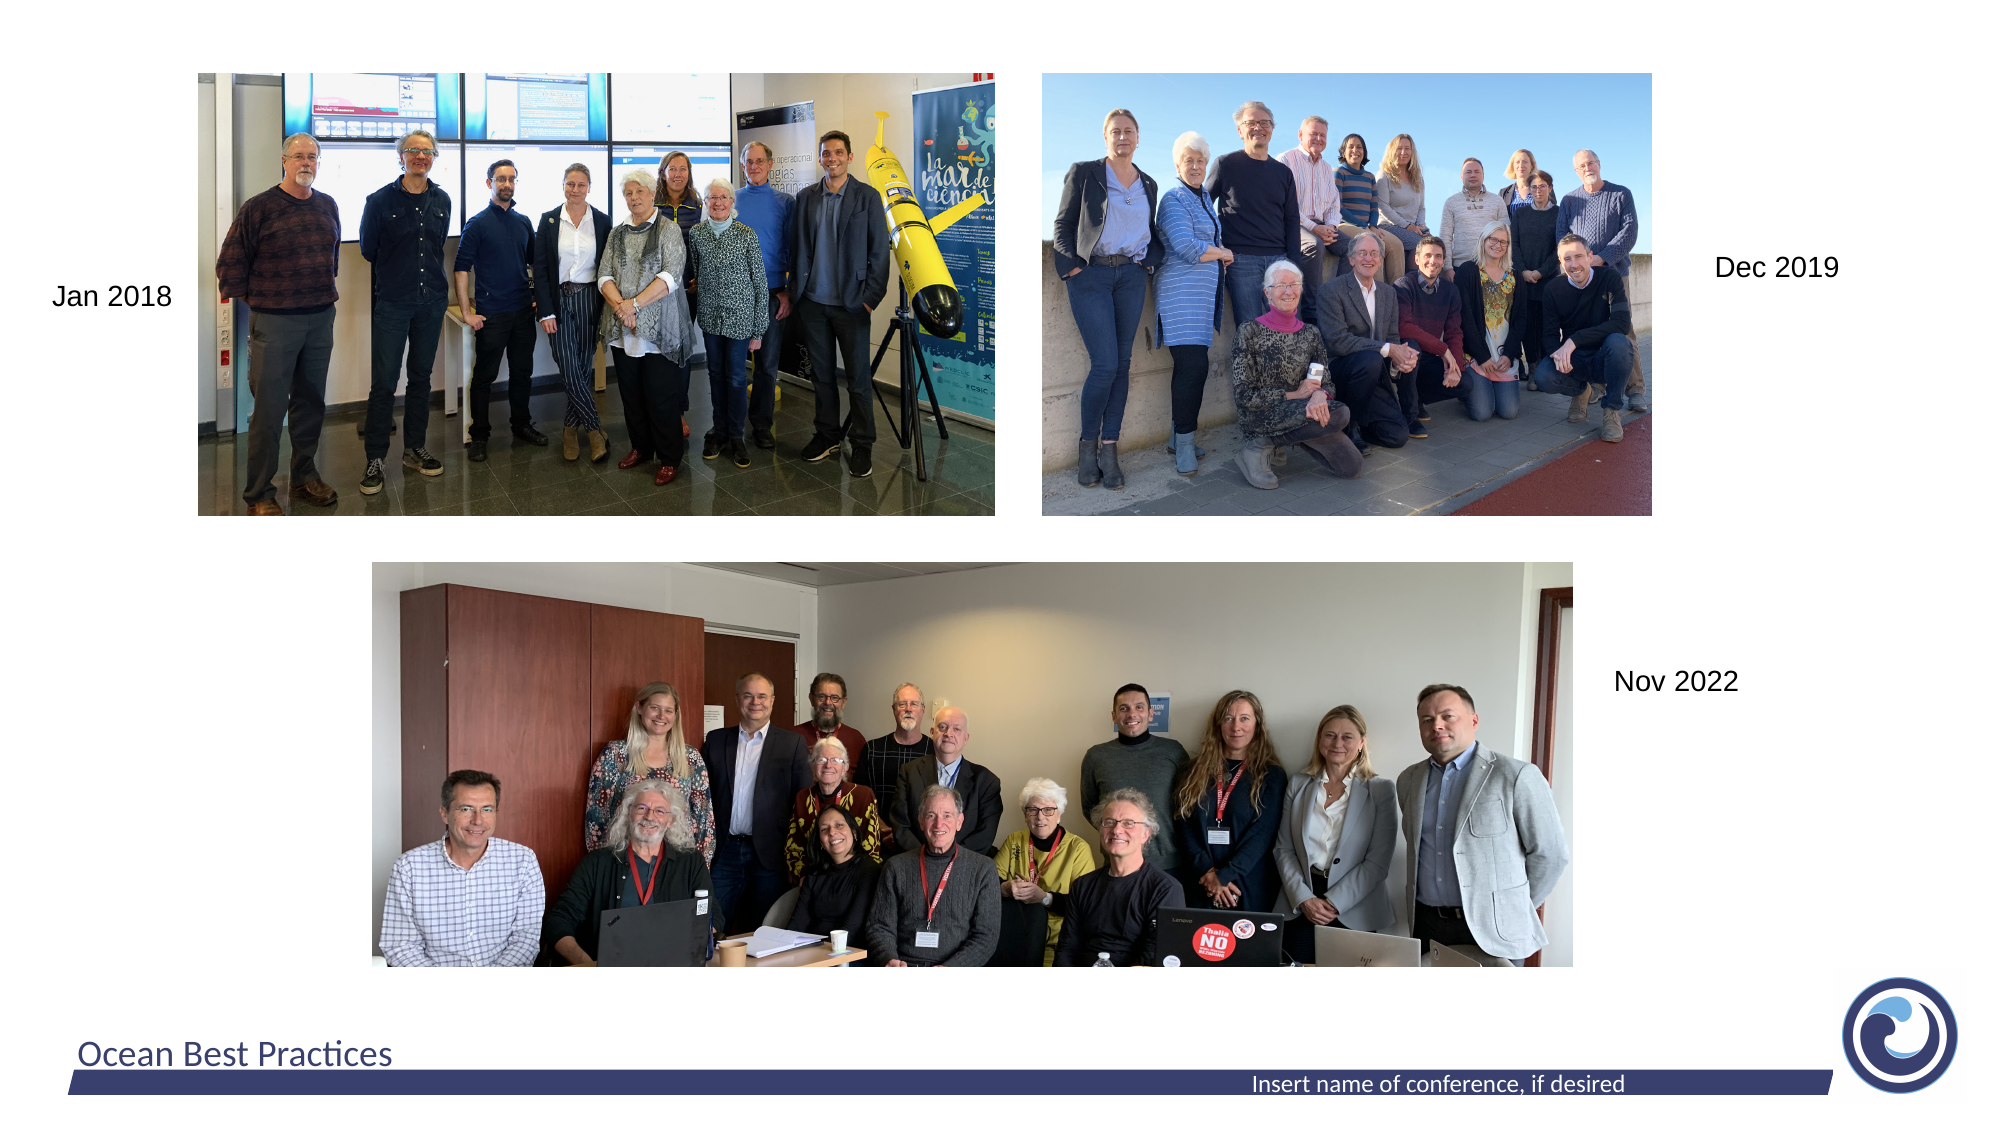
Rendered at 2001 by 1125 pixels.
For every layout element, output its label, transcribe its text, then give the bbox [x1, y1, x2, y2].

text_box Nov 2022 [1599, 654, 1755, 705]
text_box Jan 2018 [37, 269, 188, 320]
picture [1042, 73, 1653, 517]
picture [372, 562, 1574, 967]
picture [198, 73, 996, 517]
text_box Dec 2019 [1699, 241, 1855, 291]
picture [1833, 968, 1967, 1103]
